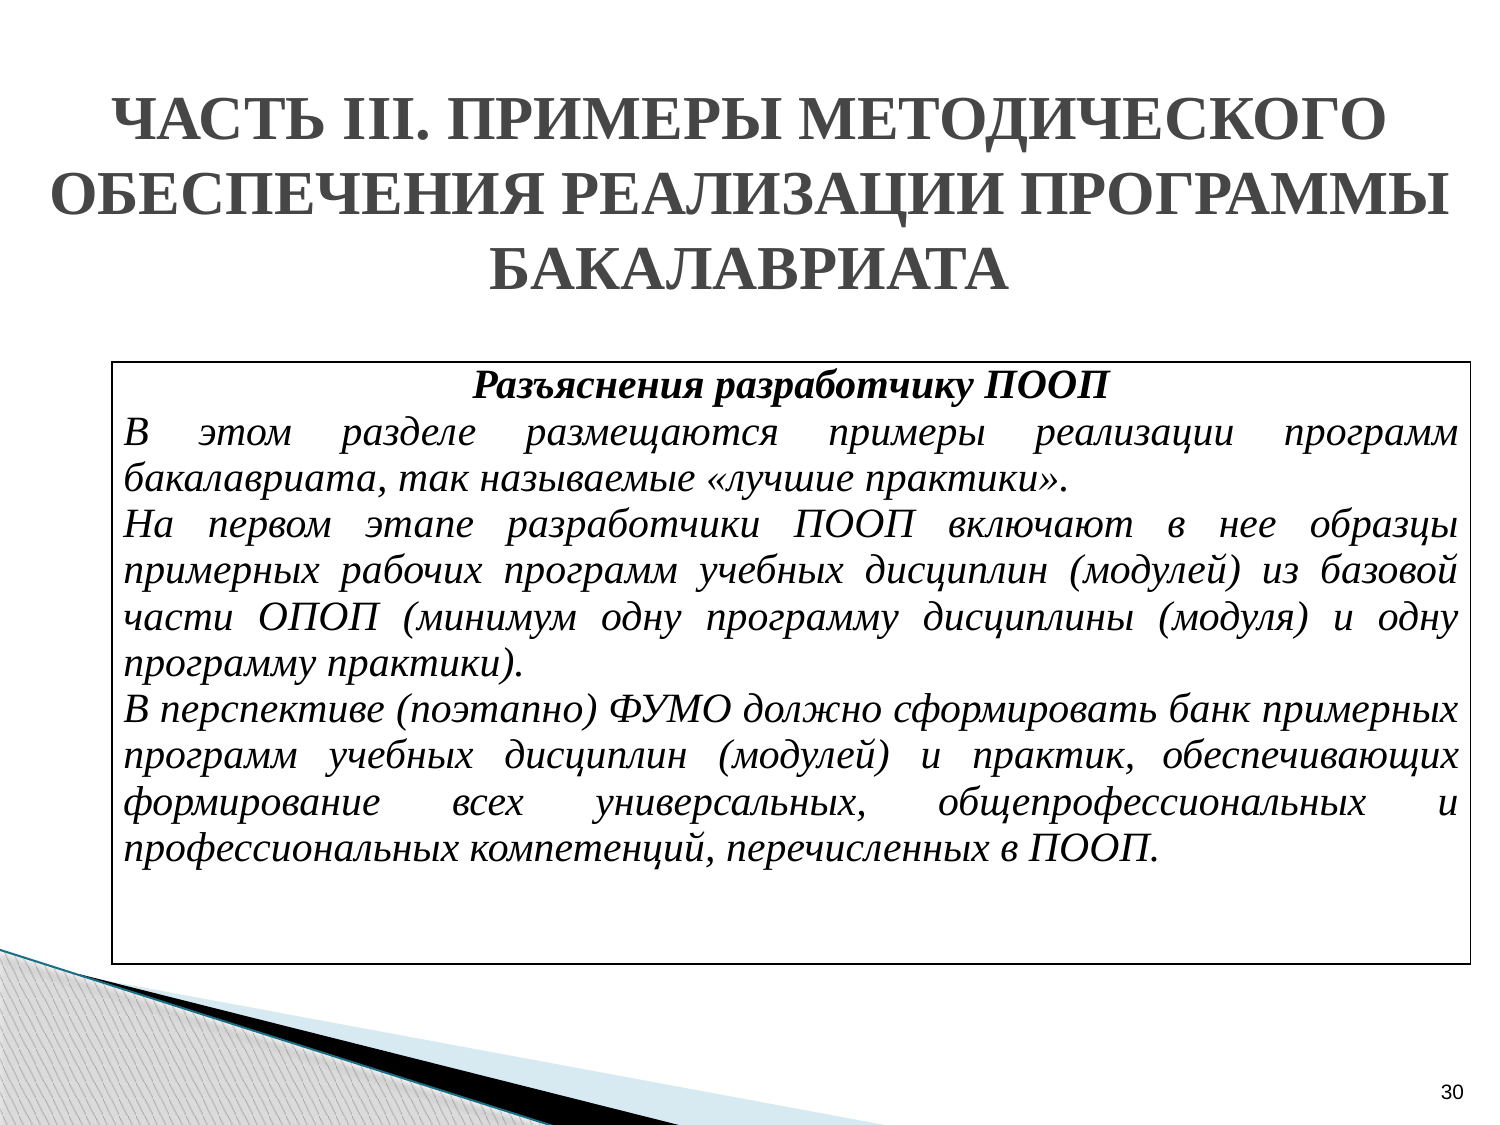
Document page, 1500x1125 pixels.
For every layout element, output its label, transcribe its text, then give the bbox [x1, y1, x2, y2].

title ЧАСТЬ III. ПРИМЕРЫ МЕТОДИЧЕСКОГО ОБЕСПЕЧЕНИЯ РЕАЛИЗАЦИИ ПРОГРАММЫ БАКАЛАВРИАТА [29, 45, 1471, 409]
slide_number 30 [1418, 1051, 1479, 1112]
table_header Разъяснения разработчику ПООП В этом разделе размещаются примеры реализации программ бакалавриата, так называемые «лучшие практики». На первом этапе разработчики ПООП включают в нее образцы примерных рабочих программ учебных дисциплин (модулей) из базовой части ОПОП (минимум одну программу дисциплины (модуля) и одну программу практики). В перспективе (поэтапно) ФУМО должно сформировать банк примерных программ учебных дисциплин (модулей) и практик, обеспечивающих формирование всех универсальных, общепрофессиональных и профессиональных компетенций, перечисленных в ПООП. [113, 409, 1470, 963]
